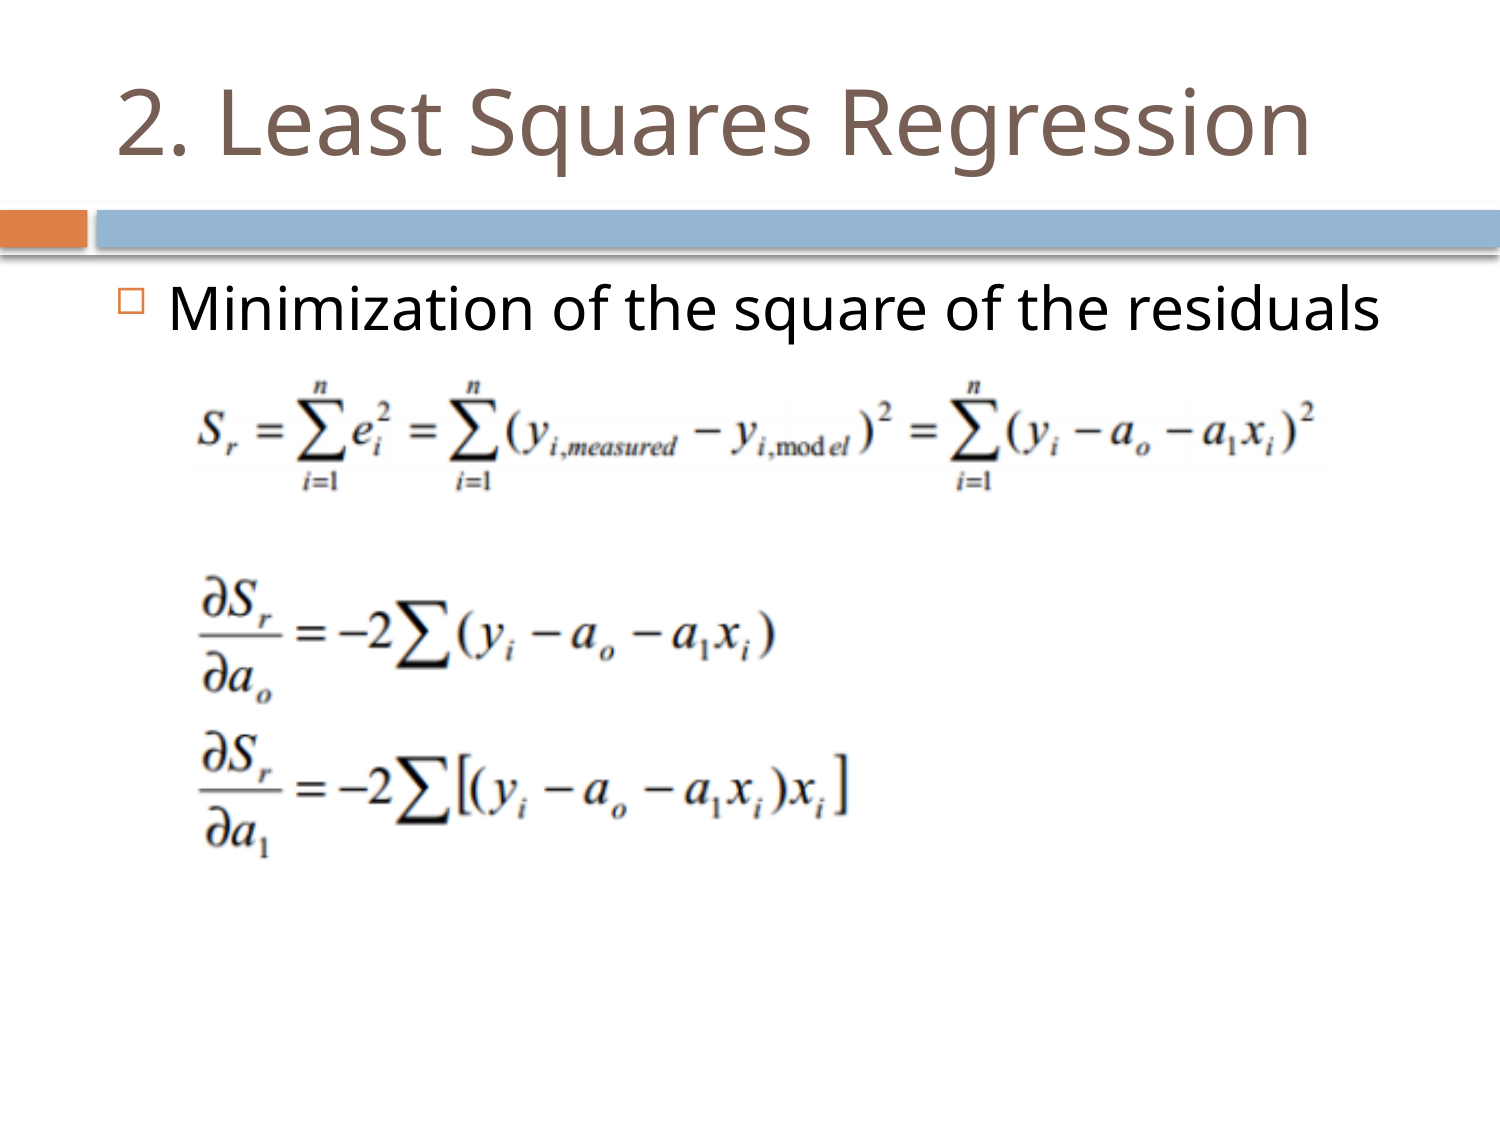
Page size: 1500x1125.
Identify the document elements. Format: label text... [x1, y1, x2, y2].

picture [187, 549, 876, 880]
title 2. Least Squares Regression [100, 37, 1438, 200]
picture [187, 362, 1334, 513]
list Minimization of the square of the residuals [100, 262, 1438, 1000]
